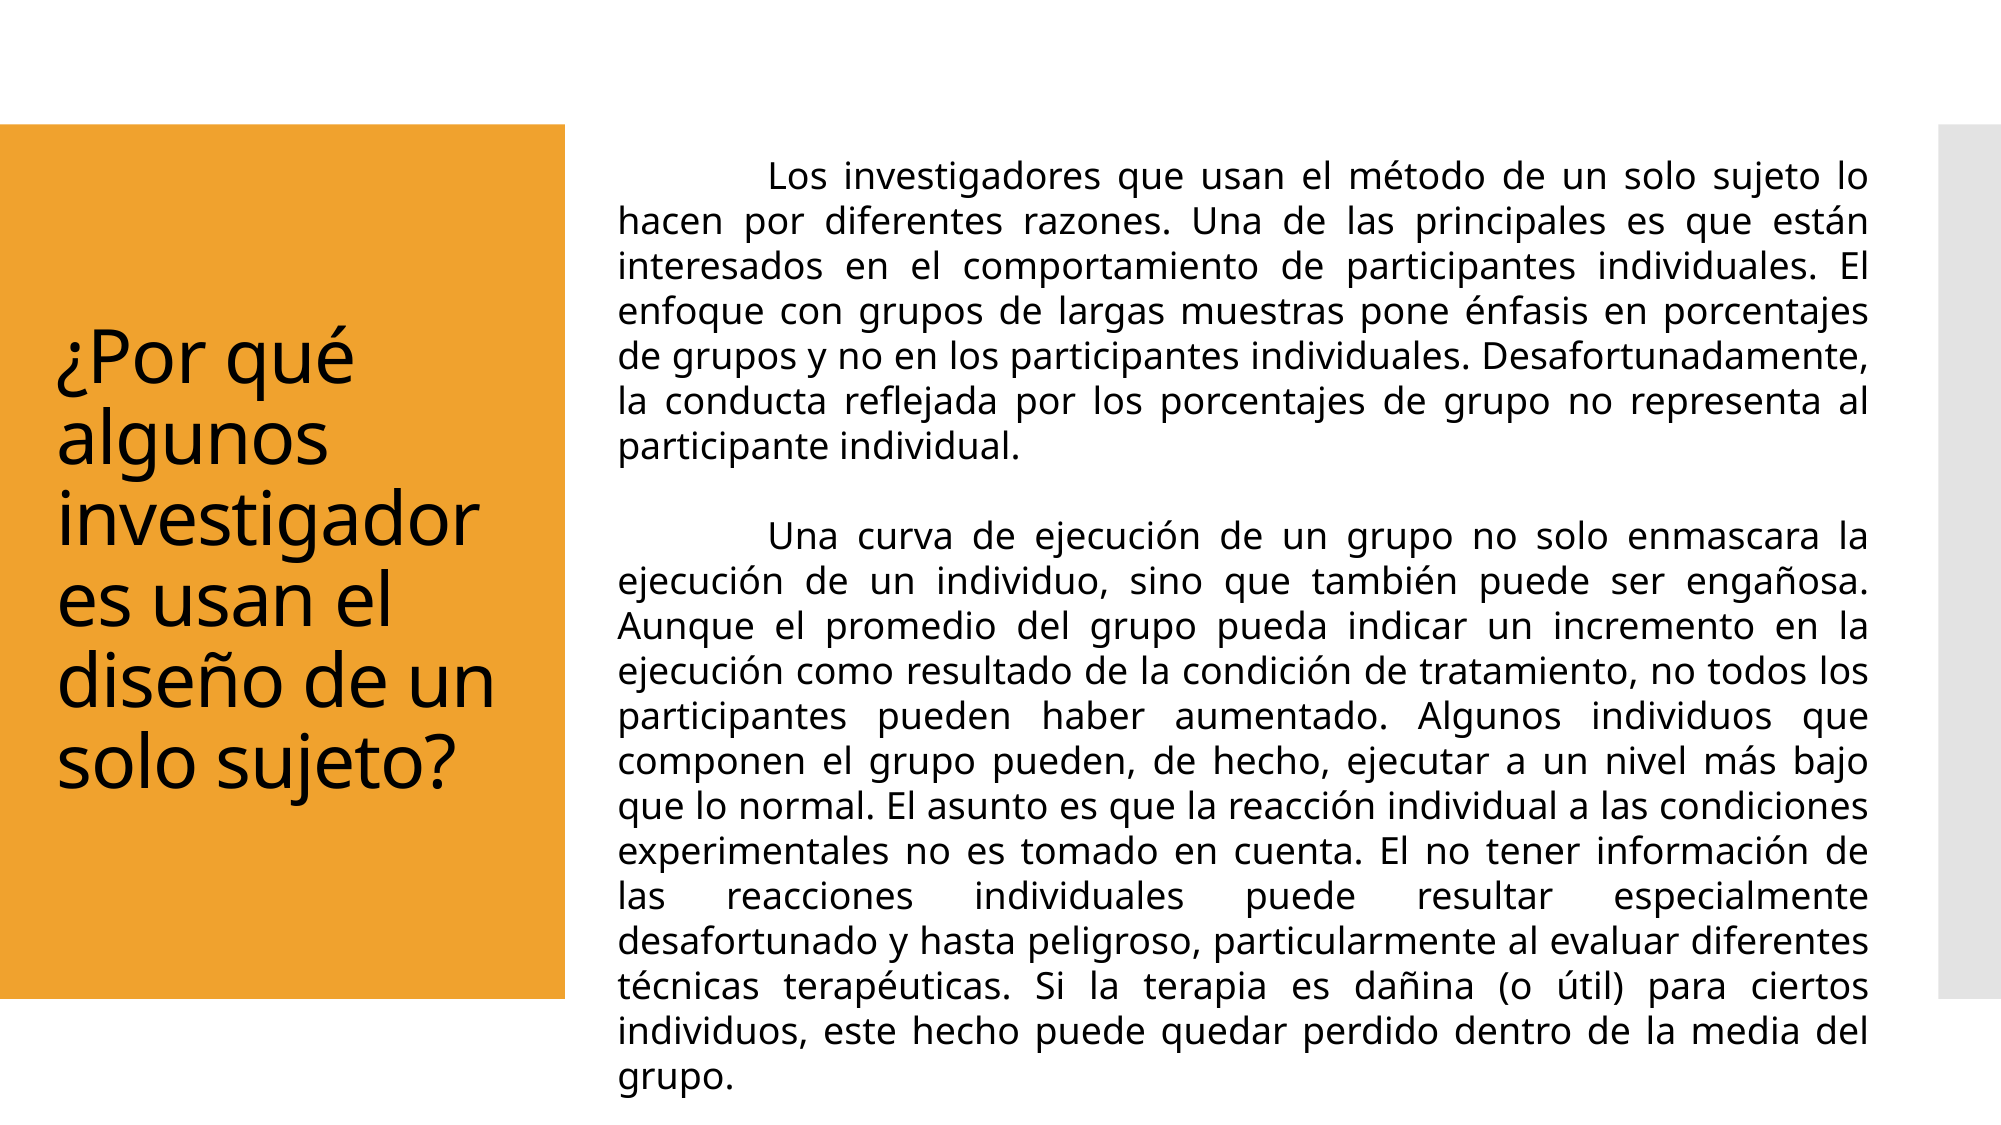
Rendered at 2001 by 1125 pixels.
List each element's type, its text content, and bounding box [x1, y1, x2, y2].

title ¿Por qué algunos investigadores usan el diseño de un solo sujeto? [41, 184, 525, 940]
text_box Los investigadores que usan el método de un solo sujeto lo hacen por diferentes razones. Una de las principales es que están interesados en el comportamiento de participantes individuales. El enfoque con grupos de largas muestras pone énfasis en porcentajes de grupos y no en los participantes individuales. Desafortunadamente, la conducta reflejada por los porcentajes de grupo no representa al participante individual. Una curva de ejecución de un grupo no solo enmascara la ejecución de un individuo, sino que también puede ser engañosa. Aunque el promedio del grupo pueda indicar un incremento en la ejecución como resultado de la condición de tratamiento, no todos los participantes pueden haber aumentado. Algunos individuos que componen el grupo pueden, de hecho, ejecutar a un nivel más bajo que lo normal. El asunto es que la reacción individual a las condiciones experimentales no es tomado en cuenta. El no tener información de las reacciones individuales puede resultar especialmente desafortunado y hasta peligroso, particularmente al evaluar diferentes técnicas terapéuticas. Si la terapia es dañina (o útil) para ciertos individuos, este hecho puede quedar perdido dentro de la media del grupo. [602, 145, 1886, 1105]
